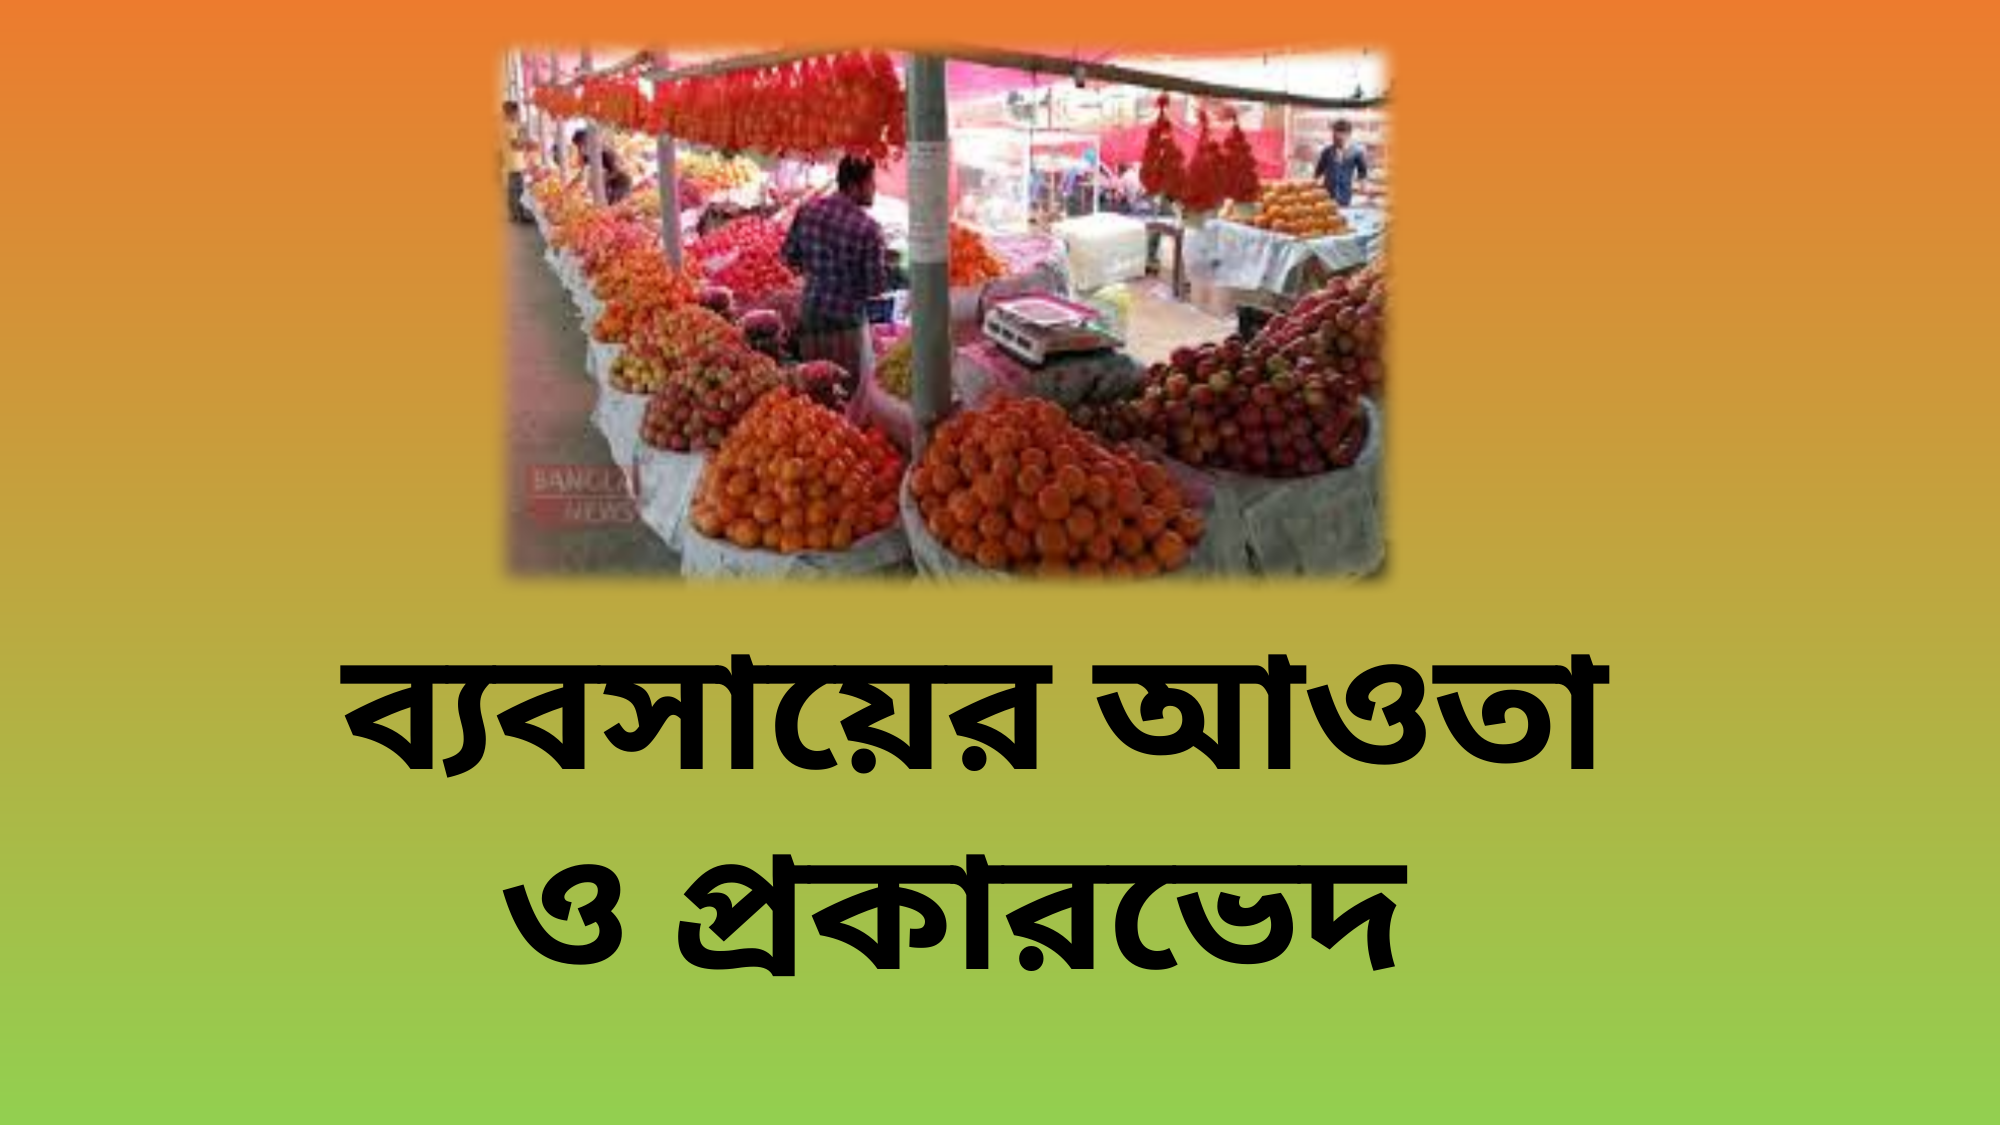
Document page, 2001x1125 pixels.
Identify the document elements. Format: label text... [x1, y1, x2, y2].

picture [487, 34, 1403, 596]
text_box ব্যবসায়ের আওতা ও প্রকারভেদ [253, 595, 1697, 1011]
